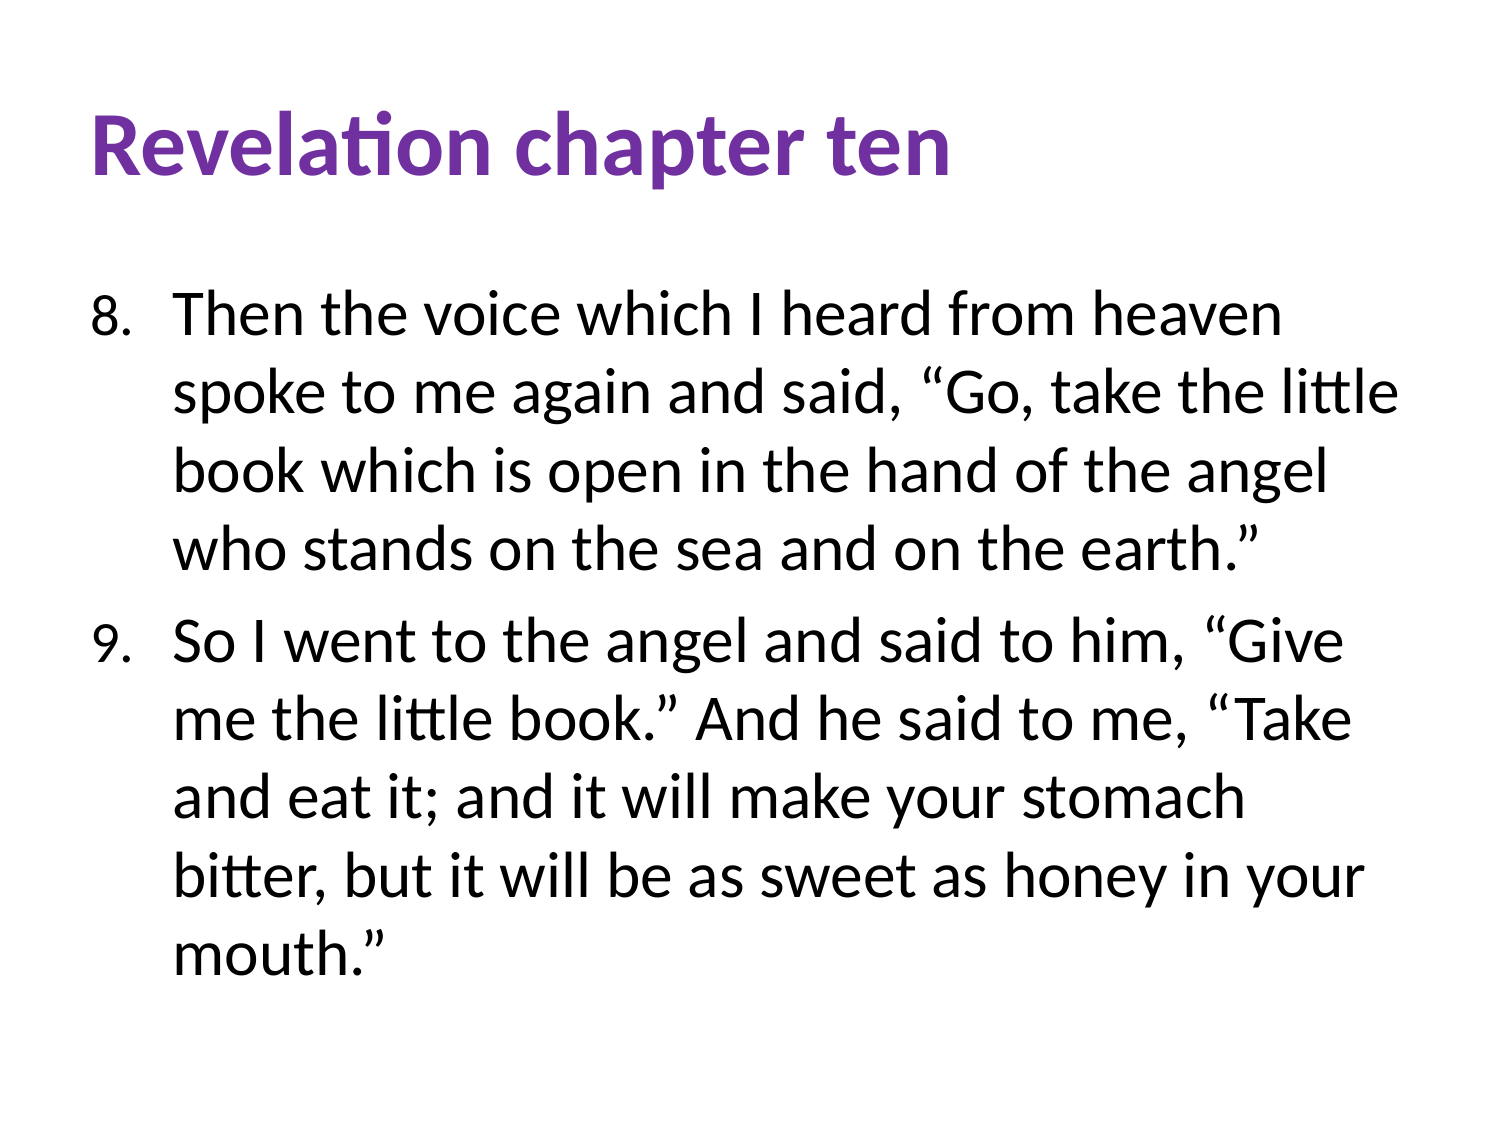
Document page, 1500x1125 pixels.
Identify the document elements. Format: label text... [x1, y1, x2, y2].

list Then the voice which I heard from heaven spoke to me again and said, “Go, take the little book which is open in the hand of the angel who stands on the sea and on the earth.” So I went to the angel and said to him, “Give me the little book.” And he said to me, “Take and eat it; and it will make your stomach bitter, but it will be as sweet as honey in your mouth.” [75, 262, 1425, 1063]
title Revelation chapter ten [75, 45, 1425, 233]
